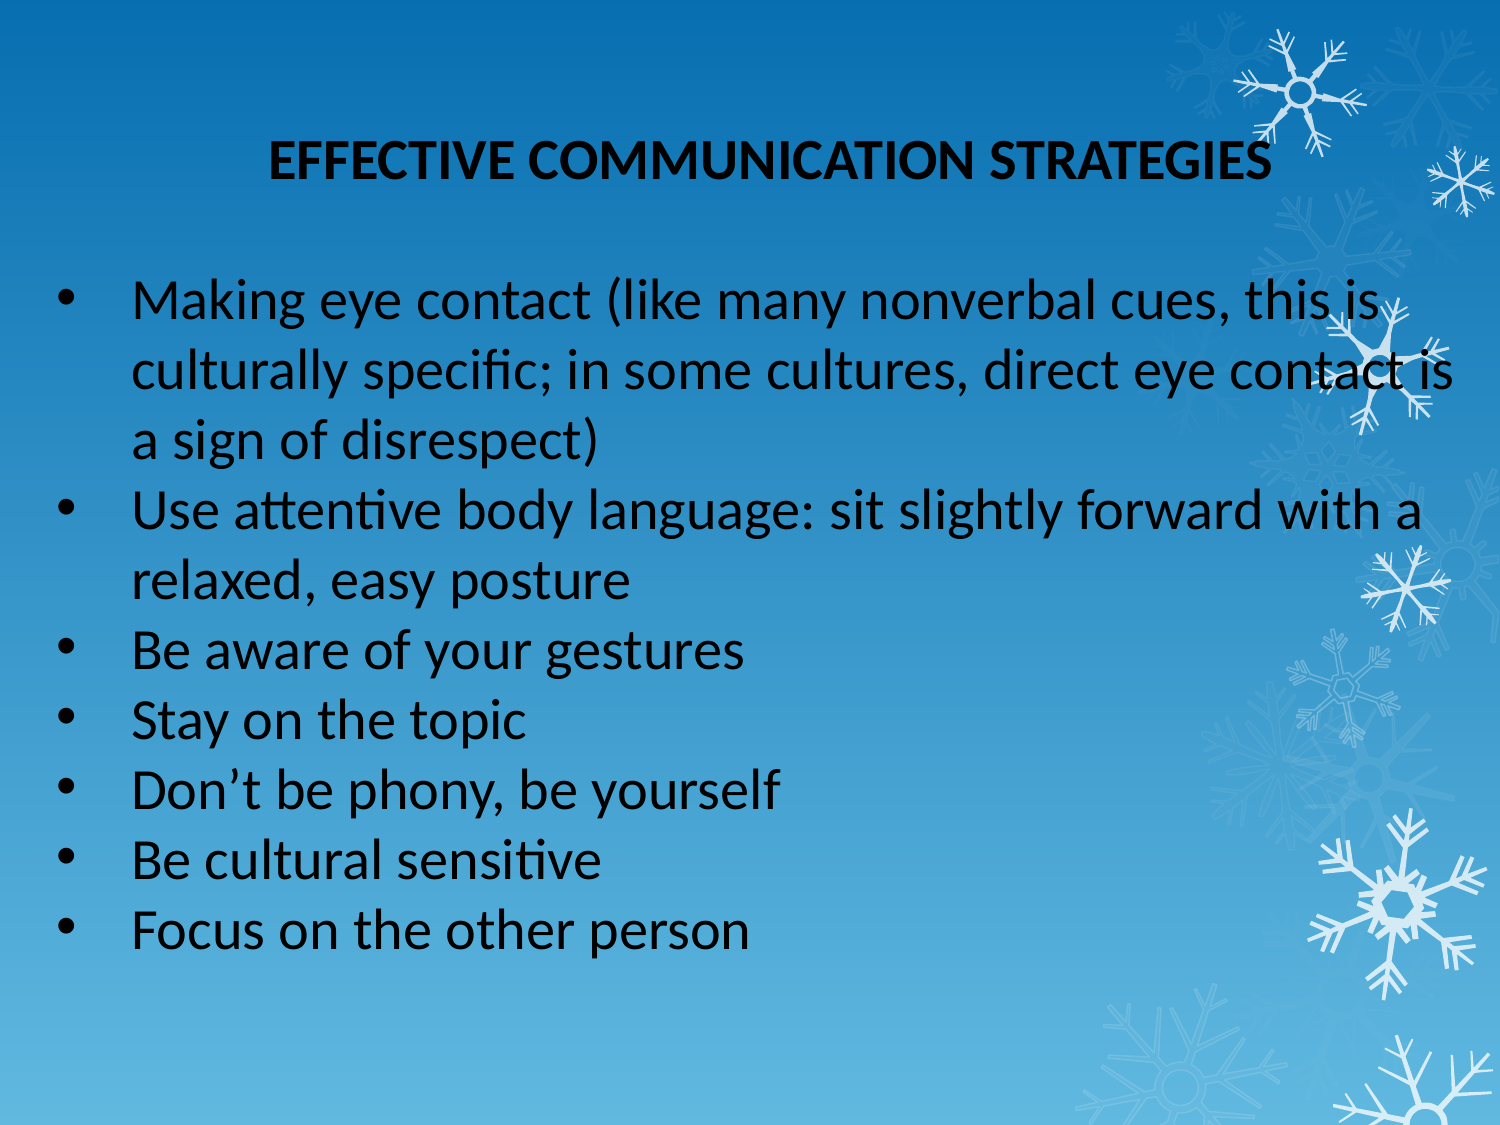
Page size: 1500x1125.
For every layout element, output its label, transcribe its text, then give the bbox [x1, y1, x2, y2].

text_box EFFECTIVE COMMUNICATION STRATEGIES Making eye contact (like many nonverbal cues, this is culturally specific; in some cultures, direct eye contact is a sign of disrespect) Use attentive body language: sit slightly forward with a relaxed, easy posture Be aware of your gestures Stay on the topic Don’t be phony, be yourself Be cultural sensitive Focus on the other person [41, 113, 1500, 969]
